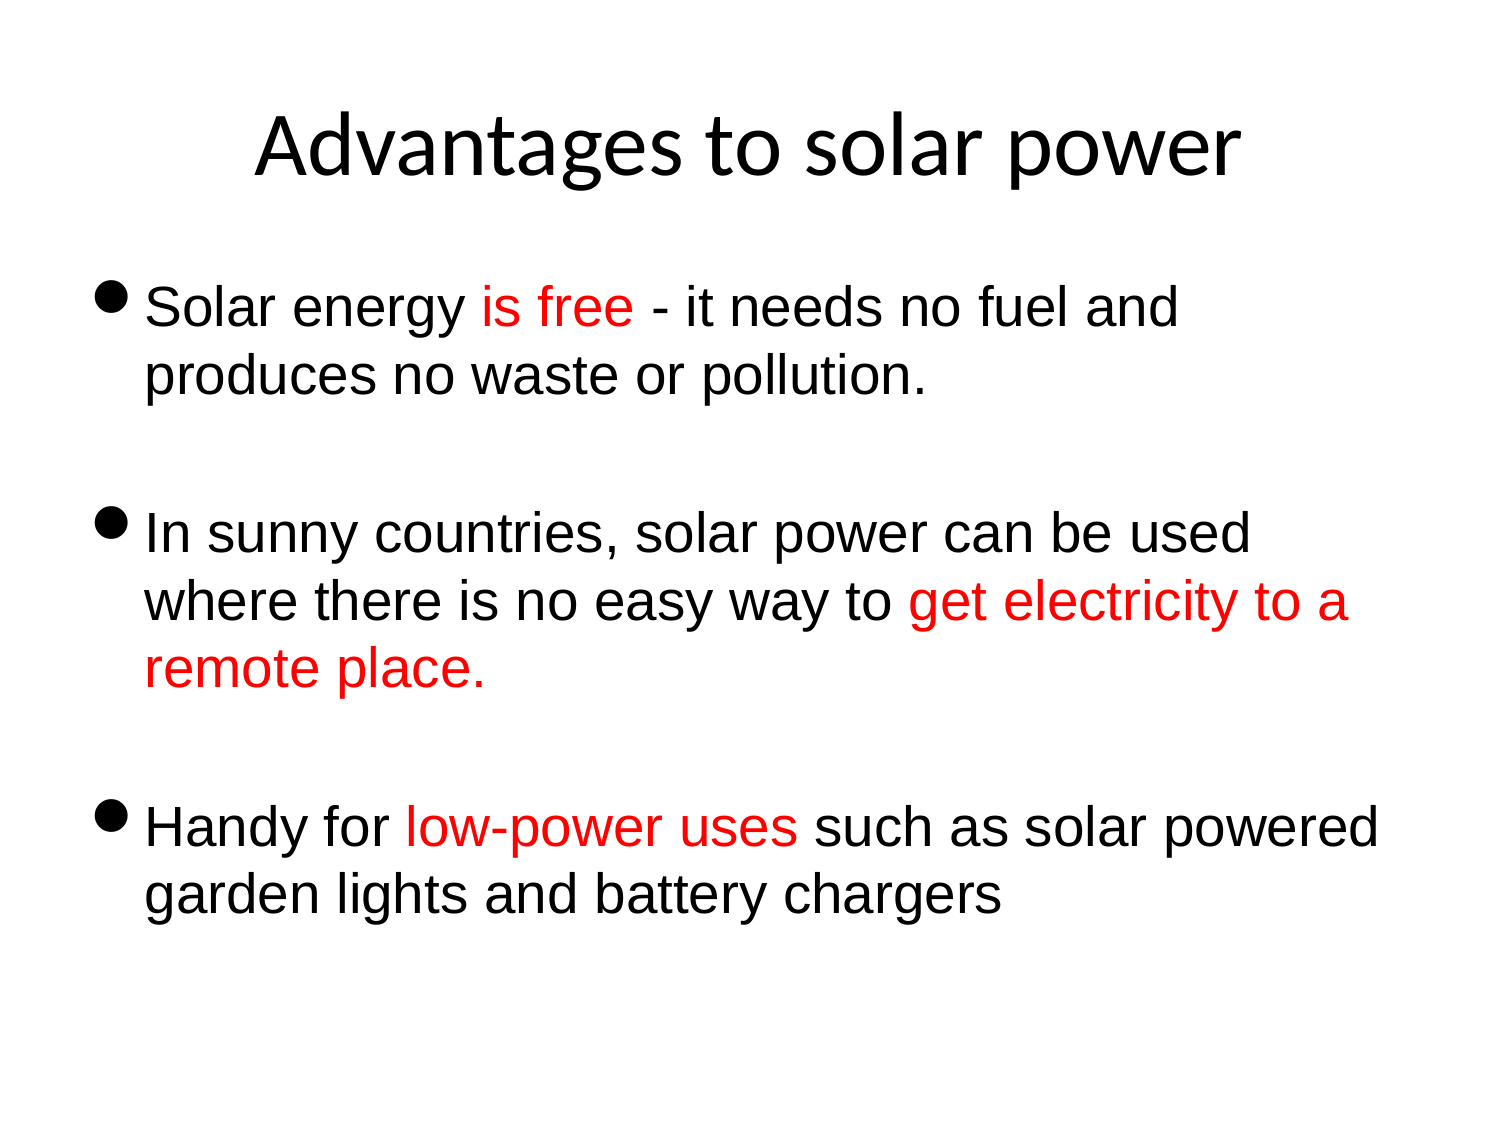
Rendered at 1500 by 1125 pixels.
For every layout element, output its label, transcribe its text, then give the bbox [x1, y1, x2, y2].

title Advantages to solar power [75, 45, 1425, 233]
list Solar energy is free - it needs no fuel and produces no waste or pollution. In sunny countries, solar power can be used where there is no easy way to get electricity to a remote place. Handy for low-power uses such as solar powered garden lights and battery chargers [75, 262, 1425, 1005]
